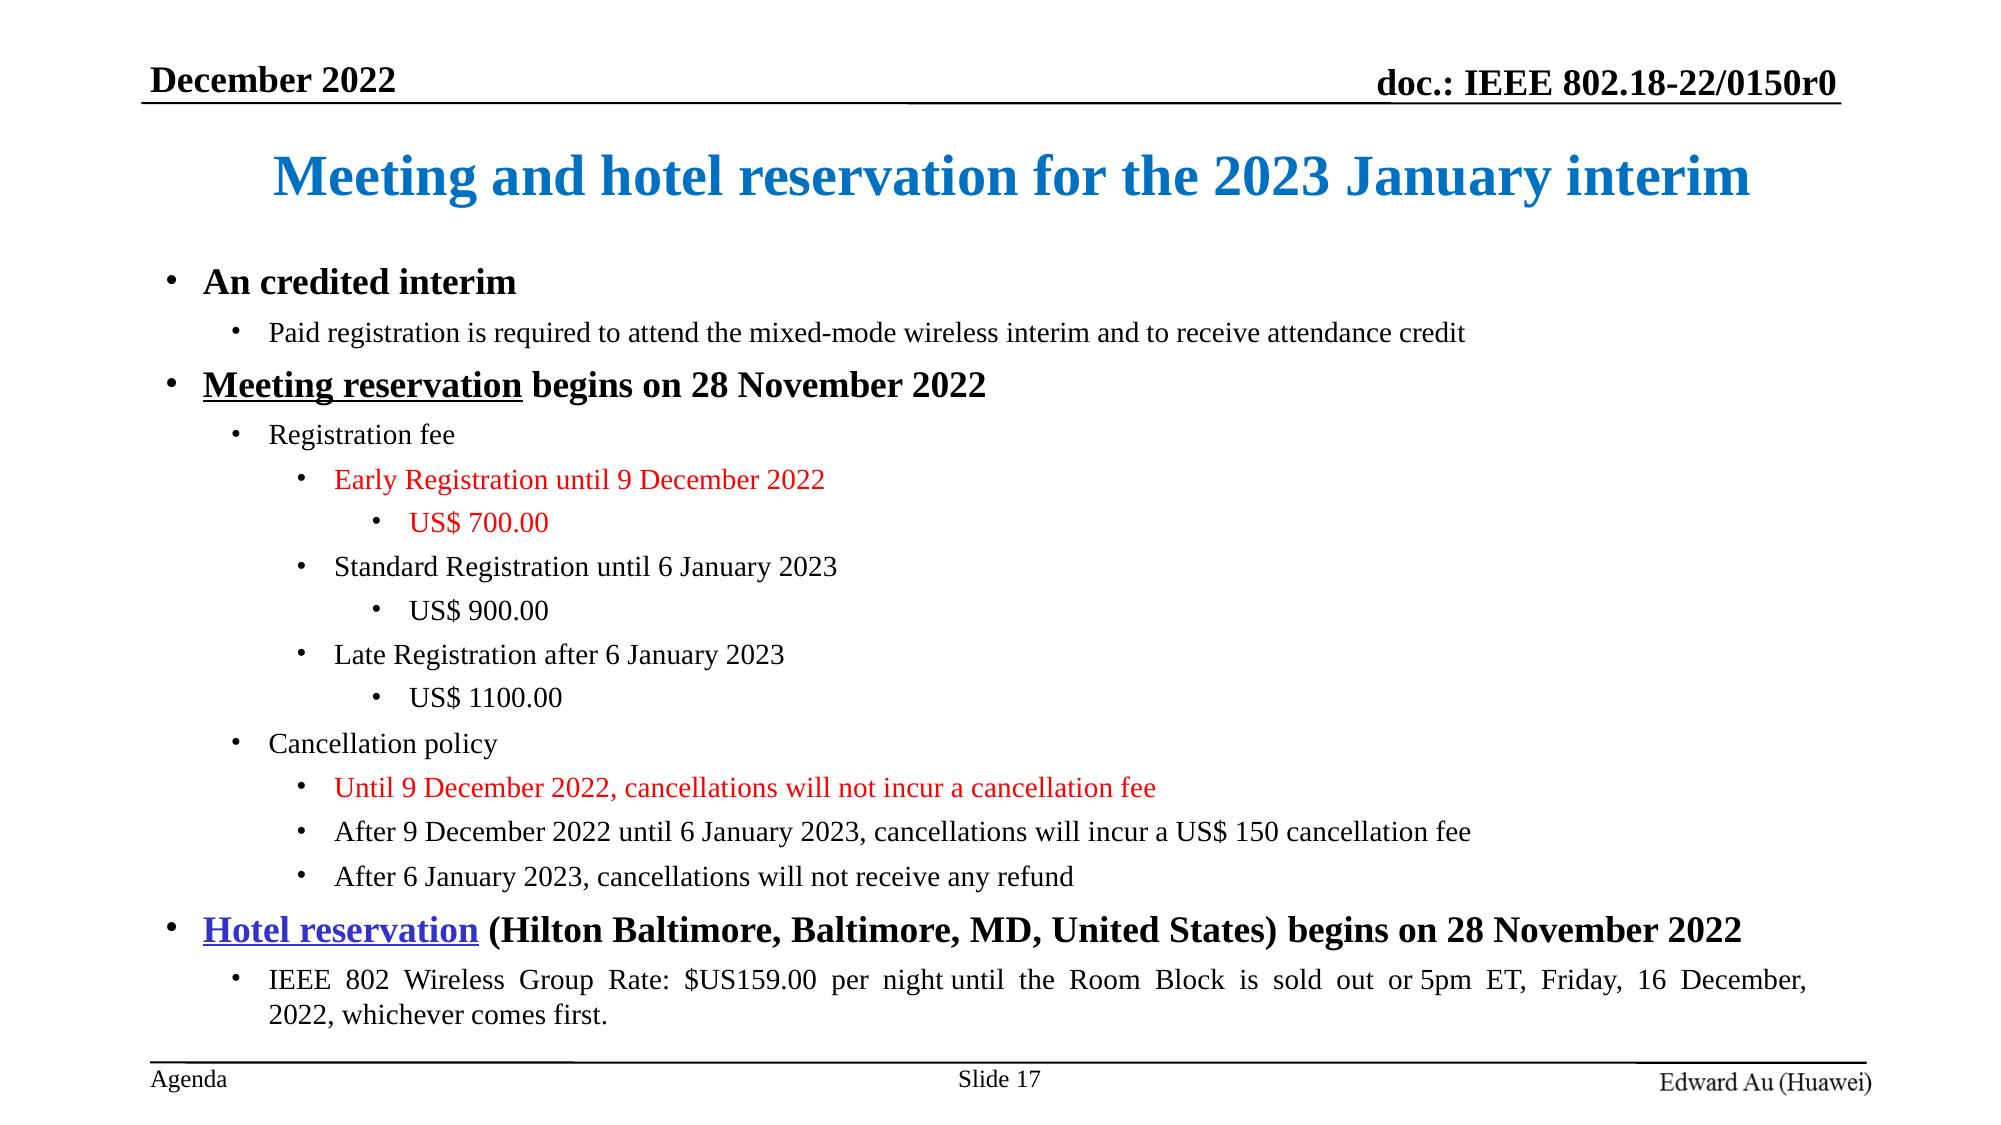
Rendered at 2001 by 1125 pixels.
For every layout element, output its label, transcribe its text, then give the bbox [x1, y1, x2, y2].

slide_number Slide 17 [933, 1061, 1067, 1123]
title Meeting and hotel reservation for the 2023 January interim [162, 99, 1864, 246]
picture [1174, 1058, 1887, 1113]
list An credited interim Paid registration is required to attend the mixed-mode wireless interim and to receive attendance credit Meeting reservation begins on 28 November 2022 Registration fee Early Registration until 9 December 2022 US$ 700.00 Standard Registration until 6 January 2023 US$ 900.00 Late Registration after 6 January 2023 US$ 1100.00 Cancellation policy Until 9 December 2022, cancellations will not incur a cancellation fee After 9 December 2022 until 6 January 2023, cancellations will incur a US$ 150 cancellation fee After 6 January 2023, cancellations will not receive any refund Hotel reservation (Hilton Baltimore, Baltimore, MD, United States) begins on 28 November 2022 IEEE 802 Wireless Group Rate: $US159.00 per night until the Room Block is sold out or 5pm ET, Friday, 16 December, 2022, whichever comes first. [149, 249, 1844, 1059]
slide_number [149, 54, 651, 101]
